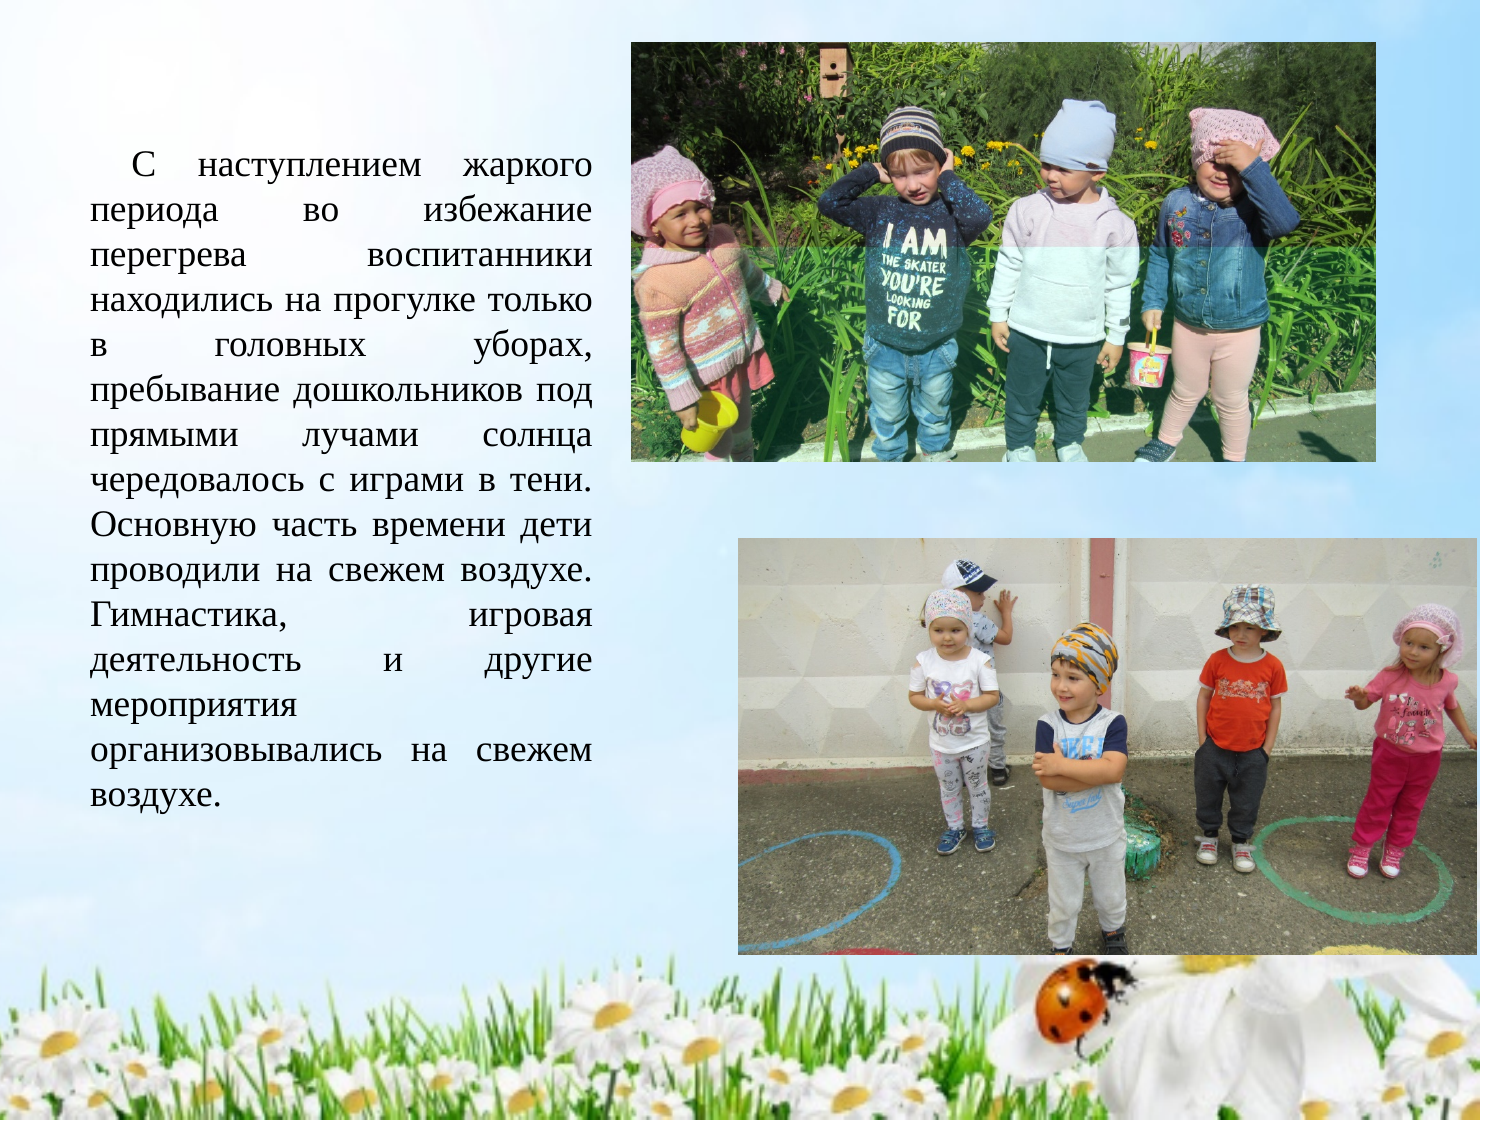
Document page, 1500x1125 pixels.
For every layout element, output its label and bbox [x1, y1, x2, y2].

picture [737, 538, 1477, 955]
picture [631, 42, 1377, 462]
list [0, 0, 1480, 1121]
